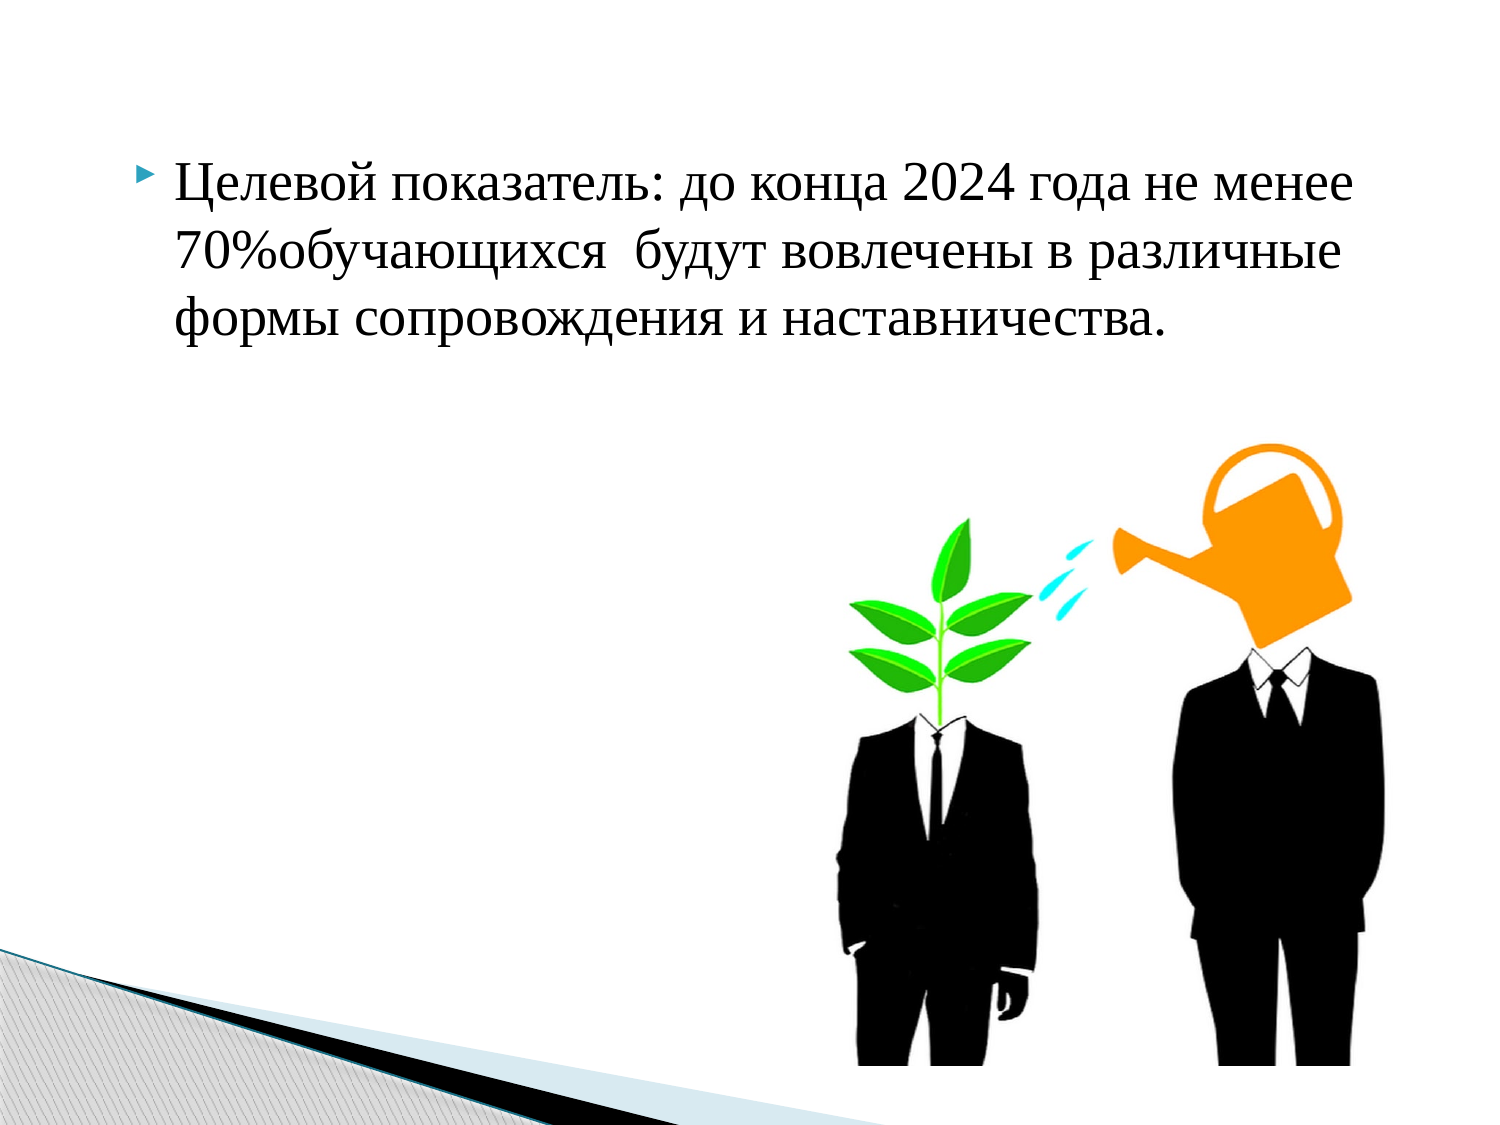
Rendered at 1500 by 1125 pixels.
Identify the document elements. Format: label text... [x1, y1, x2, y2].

list Целевой показатель: до конца 2024 года не менее 70%обучающихся будут вовлечены в различные формы сопровождения и наставничества. [100, 137, 1459, 1012]
picture [773, 408, 1431, 1067]
